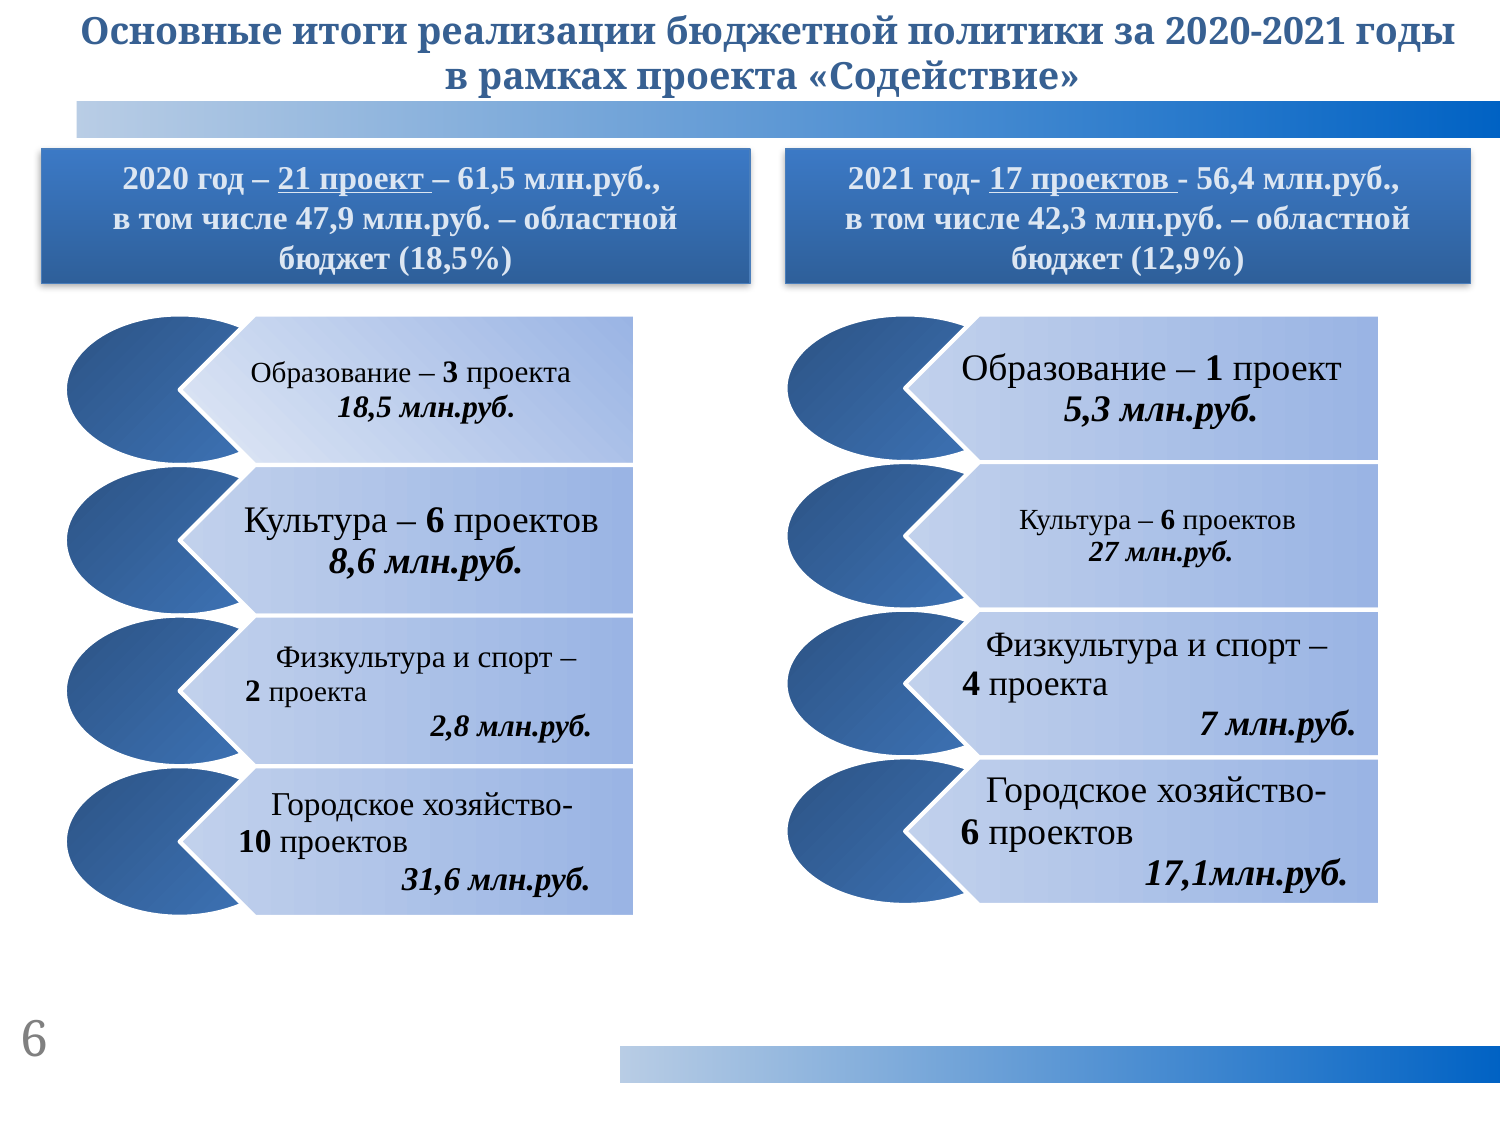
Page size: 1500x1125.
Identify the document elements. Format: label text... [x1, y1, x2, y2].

text_box [618, 1045, 1500, 1084]
text_box 6 [5, 999, 124, 1125]
text_box Основные итоги реализации бюджетной политики за 2020-2021 годы в рамках проекта «Содействие» [53, 0, 1483, 150]
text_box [64, 314, 751, 918]
text_box 2020 год – 21 проект – 61,5 млн.руб., в том числе 47,9 млн.руб. – областной бюджет (18,5%) [41, 148, 751, 284]
text_box 2021 год- 17 проектов - 56,4 млн.руб., в том числе 42,3 млн.руб. – областной бюджет (12,9%) [785, 148, 1471, 284]
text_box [785, 314, 1500, 906]
text_box [1483, 100, 1500, 139]
